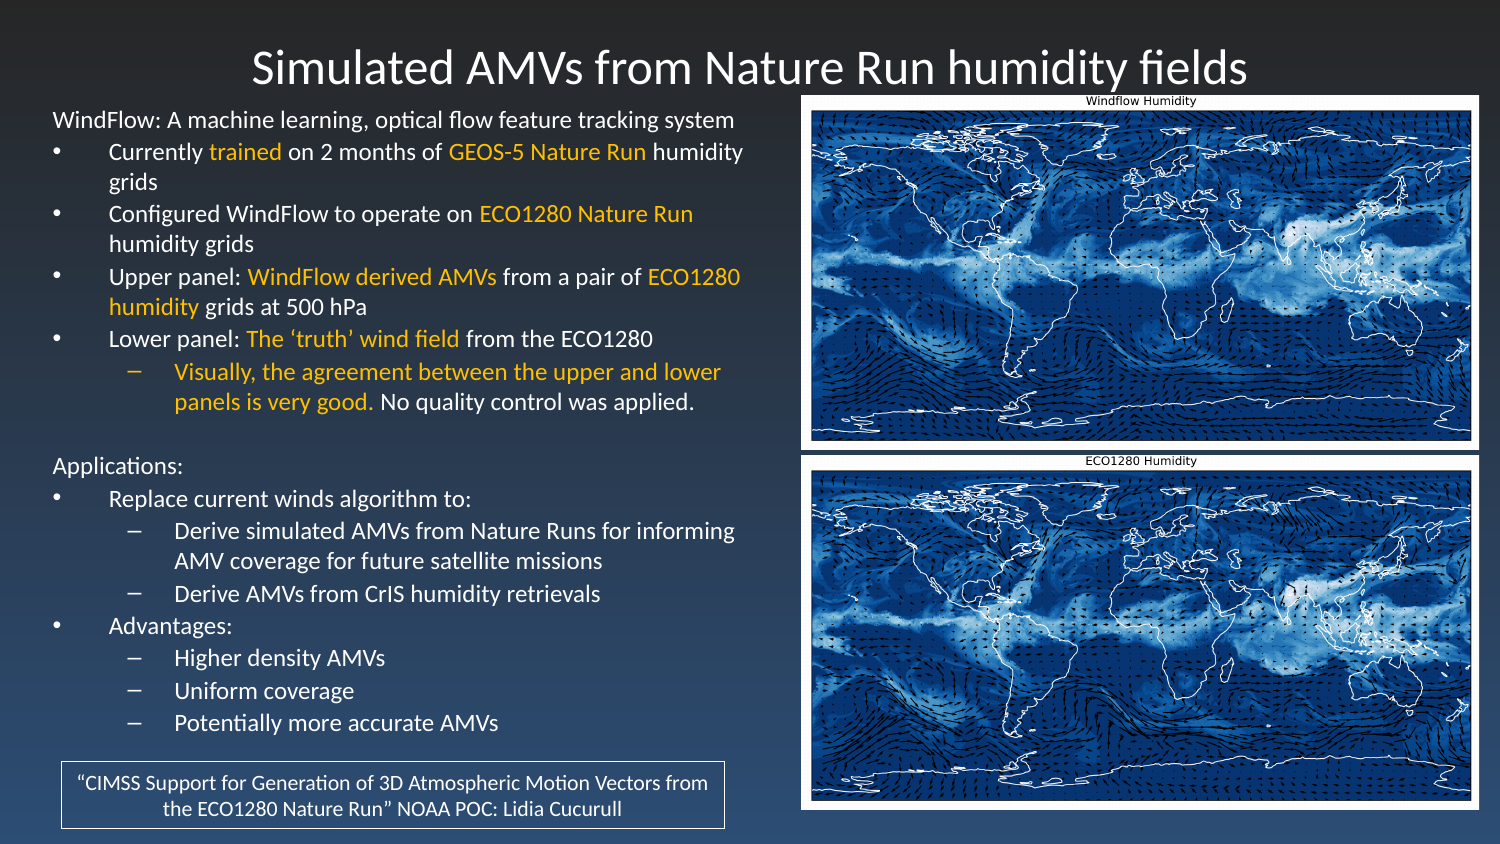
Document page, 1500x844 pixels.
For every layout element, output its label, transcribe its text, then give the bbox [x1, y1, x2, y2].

picture [800, 454, 1480, 810]
text_box “CIMSS Support for Generation of 3D Atmospheric Motion Vectors from the ECO1280 Nature Run” NOAA POC: Lidia Cucurull [61, 761, 725, 829]
title Simulated AMVs from Nature Run humidity fields [165, 34, 1335, 95]
picture [800, 94, 1480, 450]
text_box WindFlow: A machine learning, optical flow feature tracking system Currently trained on 2 months of GEOS-5 Nature Run humidity grids Configured WindFlow to operate on ECO1280 Nature Run humidity grids Upper panel: WindFlow derived AMVs from a pair of ECO1280 humidity grids at 500 hPa Lower panel: The ‘truth’ wind field from the ECO1280 Visually, the agreement between the upper and lower panels is very good. No quality control was applied. Applications: Replace current winds algorithm to: Derive simulated AMVs from Nature Runs for informing AMV coverage for future satellite missions Derive AMVs from CrIS humidity retrievals Advantages: Higher density AMVs Uniform coverage Potentially more accurate AMVs [37, 95, 798, 749]
